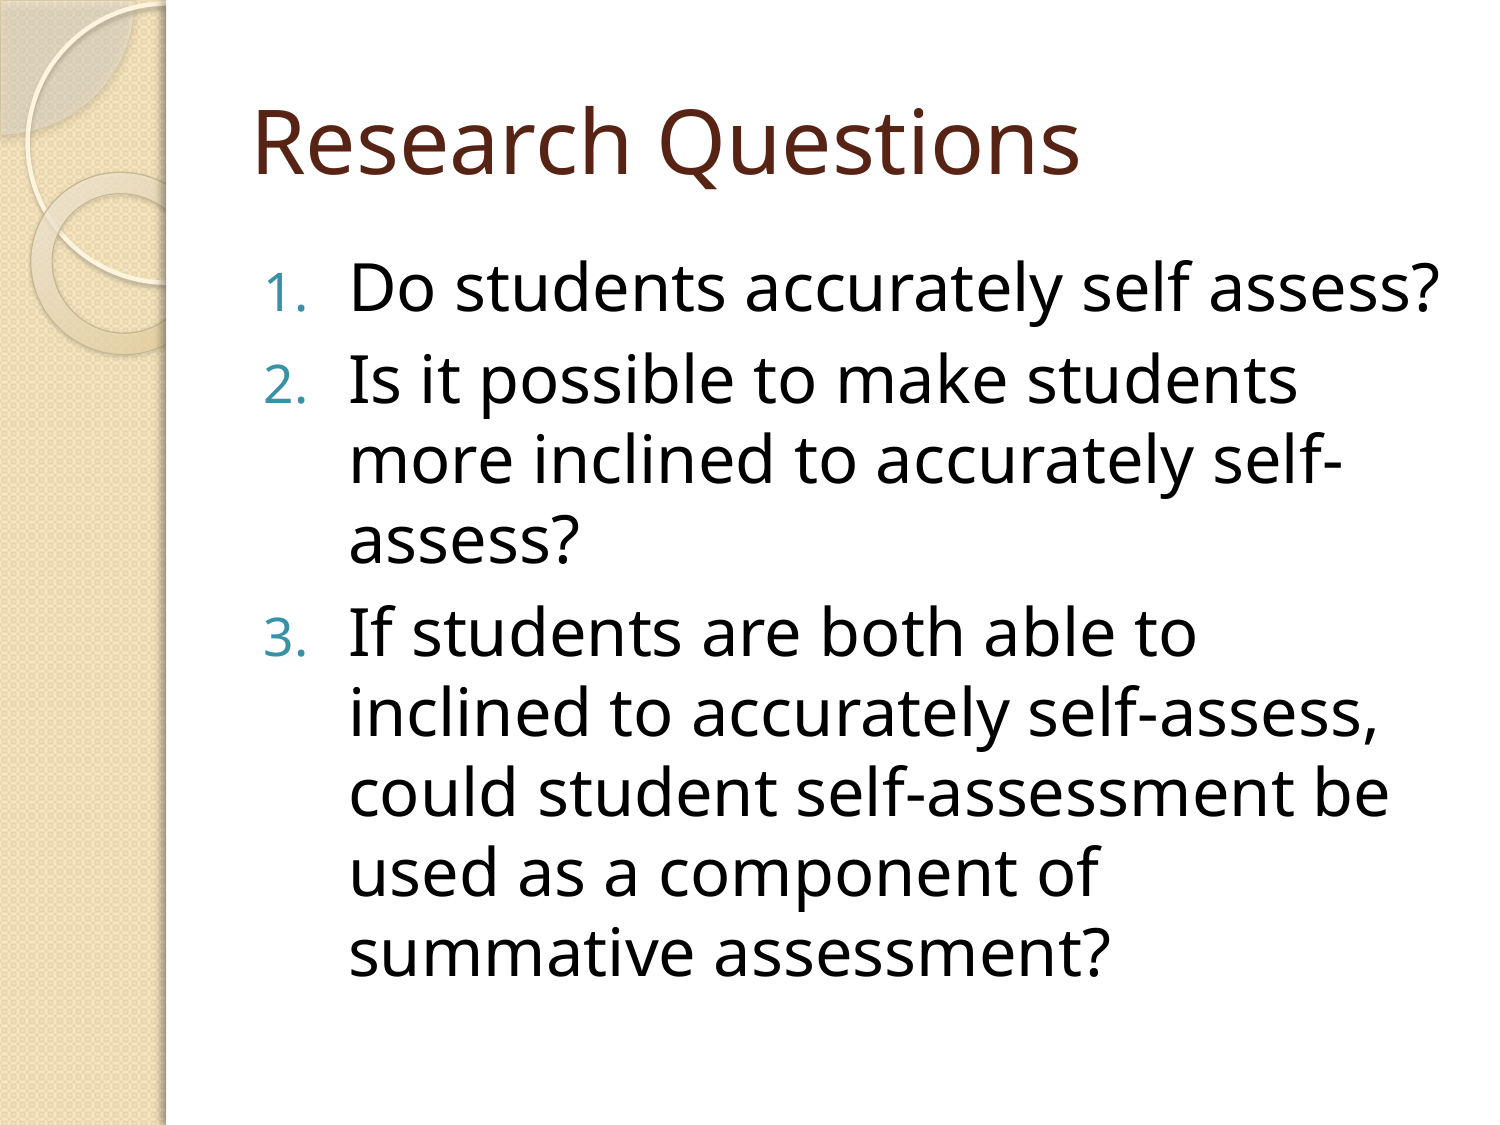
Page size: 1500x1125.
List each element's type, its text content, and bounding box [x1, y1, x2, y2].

list Do students accurately self assess? Is it possible to make students more inclined to accurately self-assess? If students are both able to inclined to accurately self-assess, could student self-assessment be used as a component of summative assessment? [235, 237, 1466, 1025]
title Research Questions [235, 45, 1466, 233]
